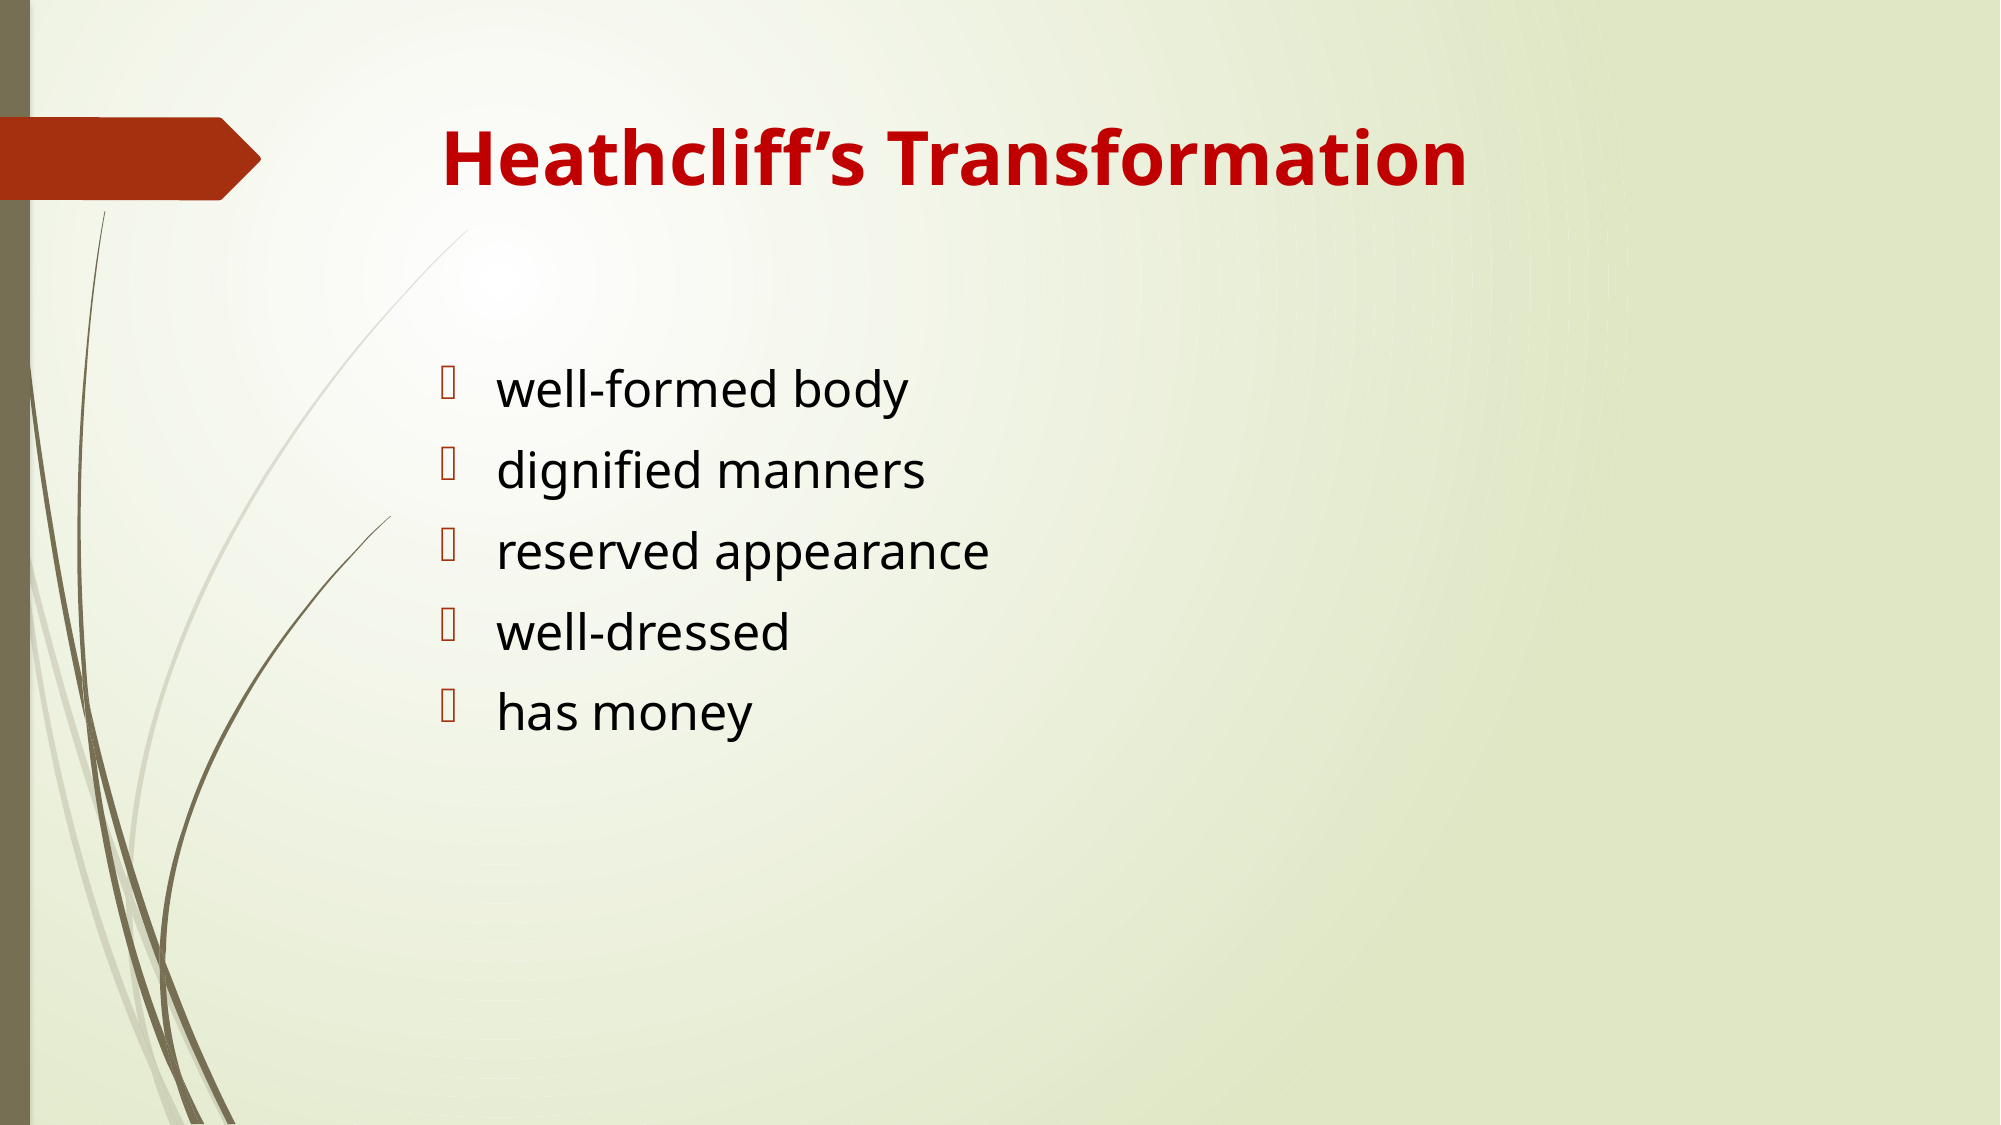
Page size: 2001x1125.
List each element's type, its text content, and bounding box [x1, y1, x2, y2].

list well-formed body dignified manners reserved appearance well-dressed has money [424, 350, 1888, 970]
title Heathcliff’s Transformation [425, 102, 1888, 313]
